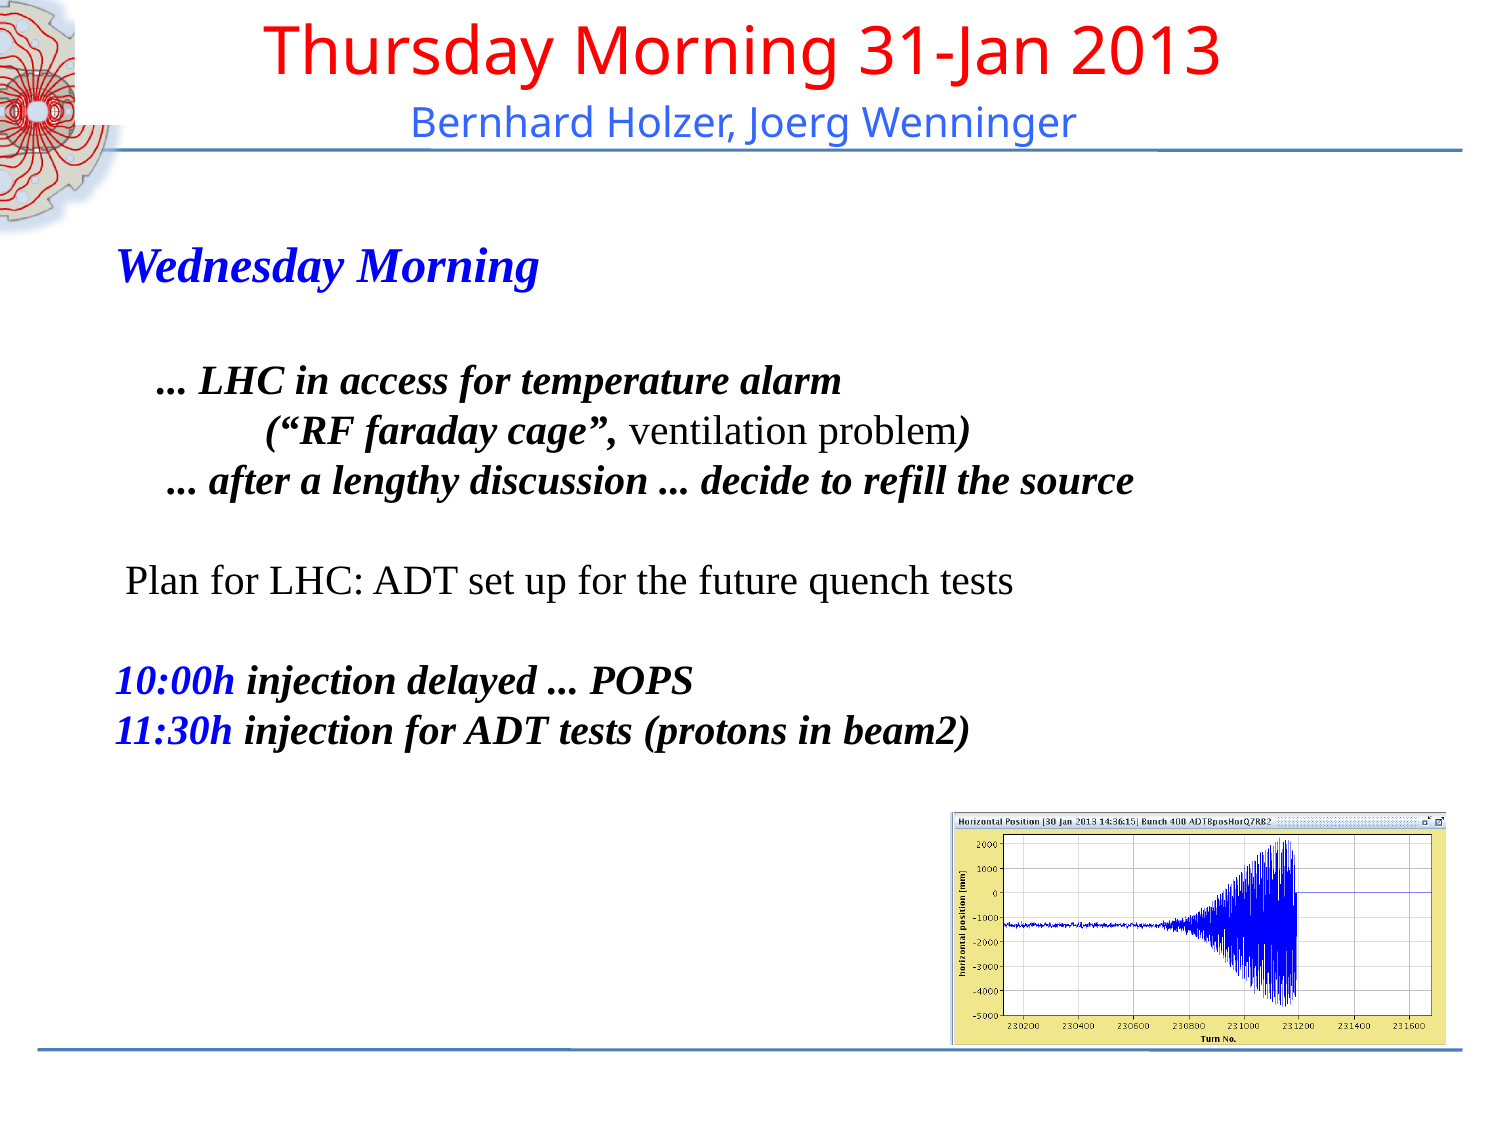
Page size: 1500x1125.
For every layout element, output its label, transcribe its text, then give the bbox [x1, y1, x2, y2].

picture [949, 812, 1446, 1045]
text_box Wednesday Morning ... LHC in access for temperature alarm (“RF faraday cage”, ventilation problem) ... after a lengthy discussion ... decide to refill the source Plan for LHC: ADT set up for the future quench tests 10:00h injection delayed ... POPS 11:30h injection for ADT tests (protons in beam2) [99, 224, 1500, 910]
text_box Thursday Morning 31-Jan 2013 Bernhard Holzer, Joerg Wenninger [74, 0, 1413, 125]
picture [0, 2, 109, 220]
